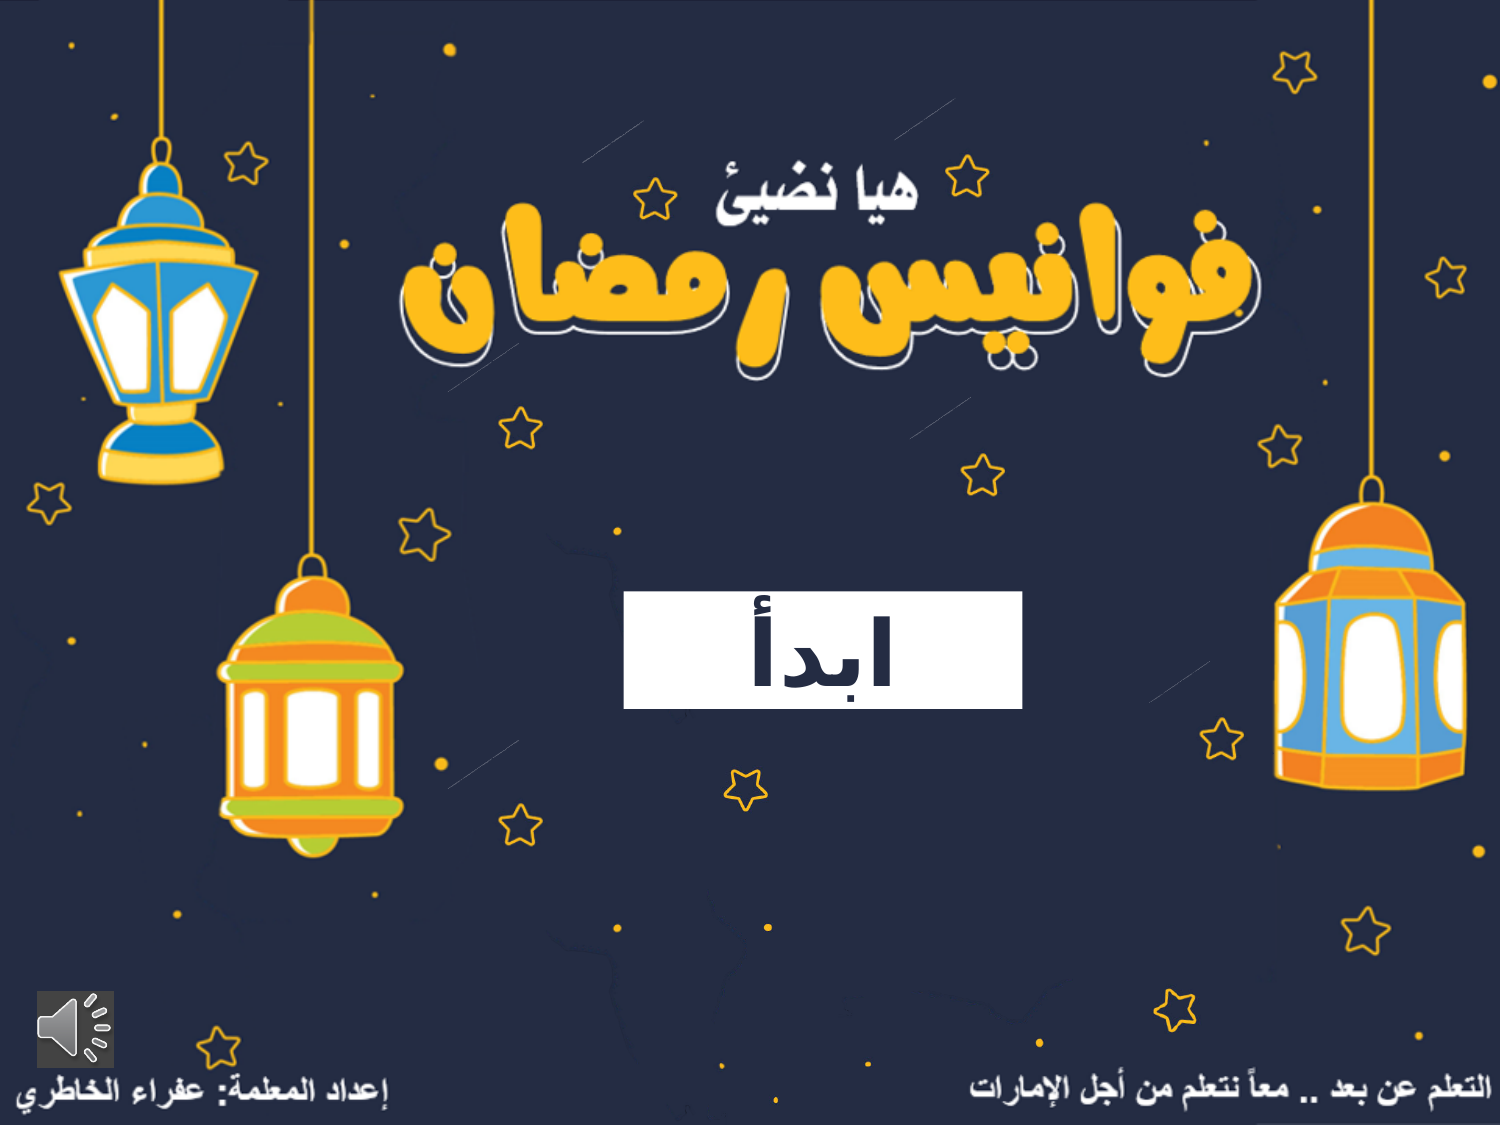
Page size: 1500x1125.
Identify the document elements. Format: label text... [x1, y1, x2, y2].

text_box ابدأ [642, 590, 1023, 710]
picture [0, 0, 1500, 1125]
